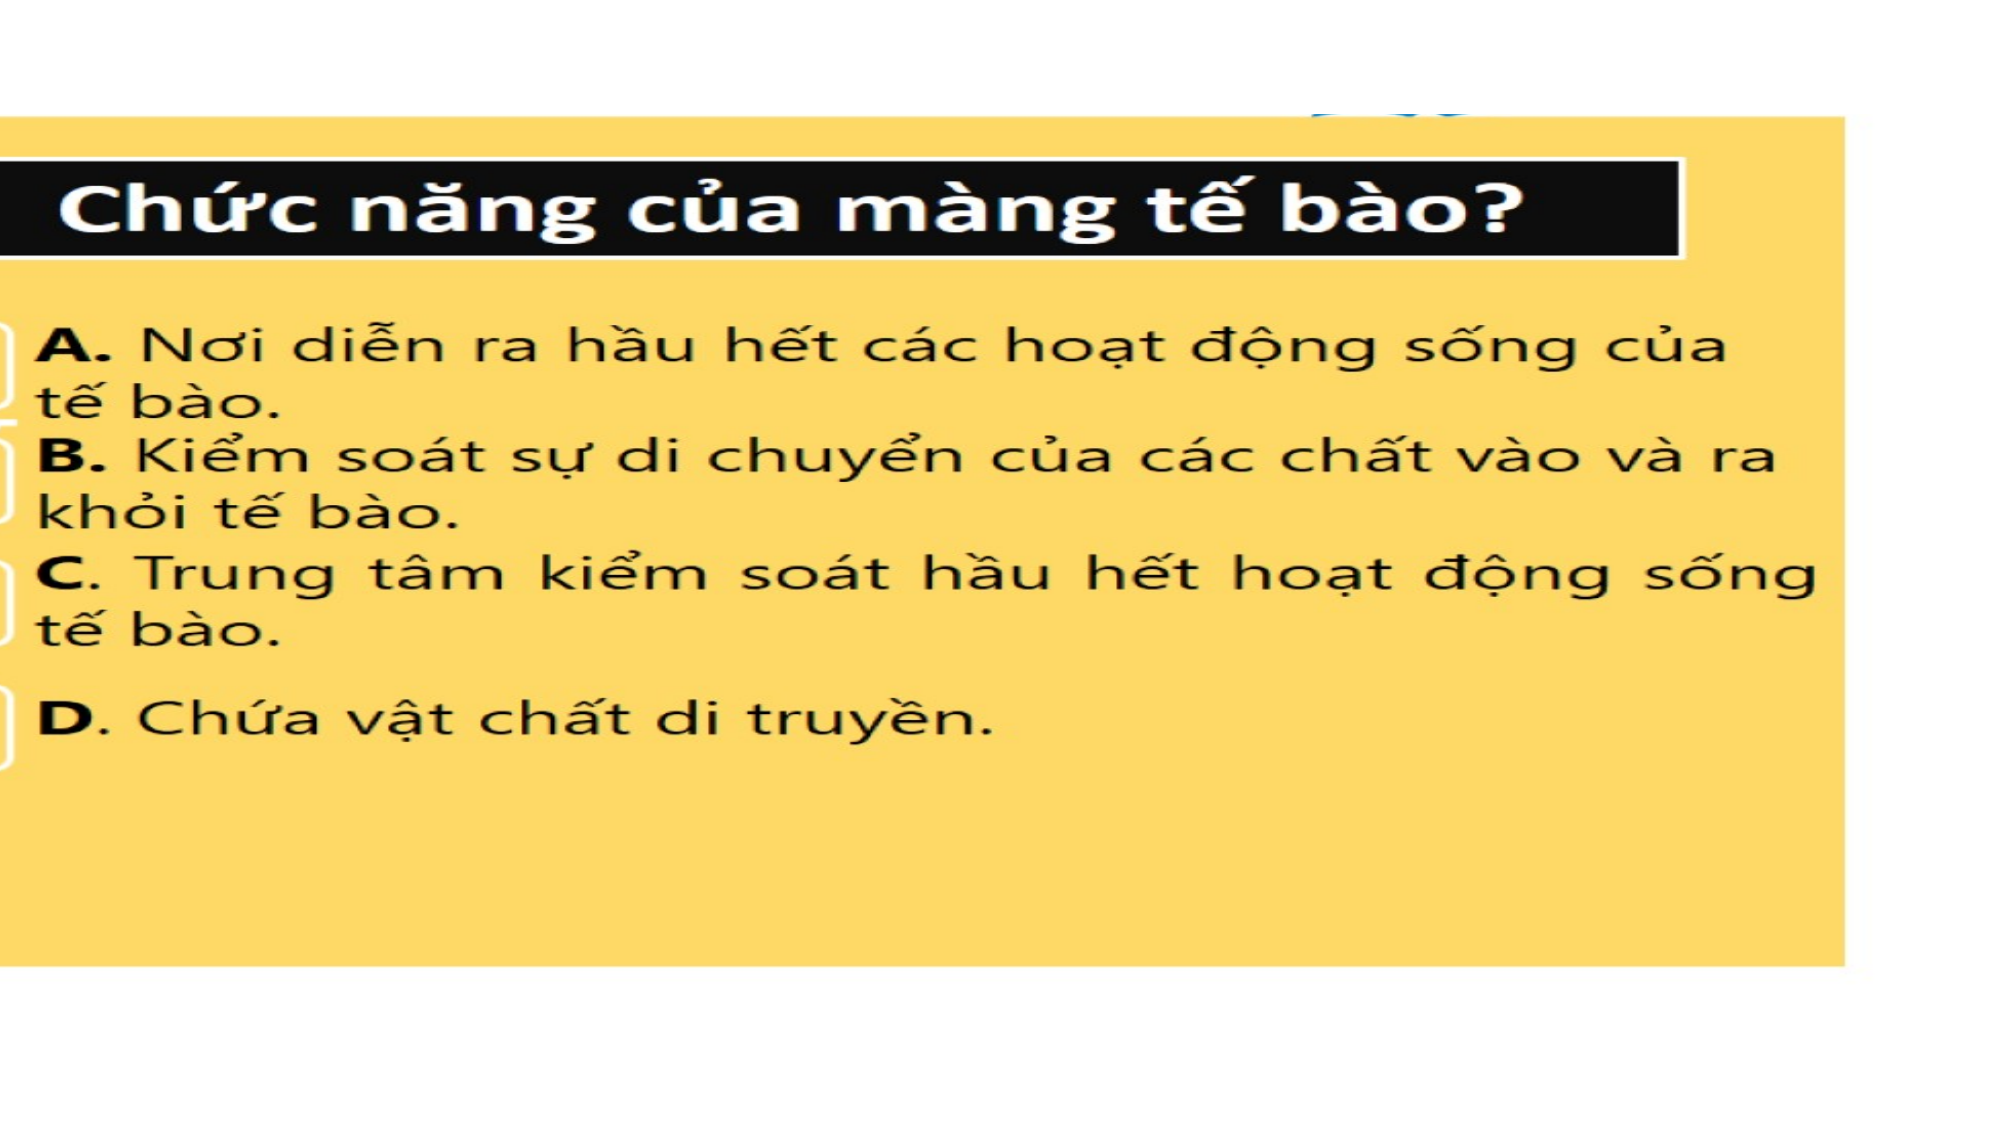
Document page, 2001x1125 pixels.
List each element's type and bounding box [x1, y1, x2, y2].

picture [0, 114, 1893, 1125]
